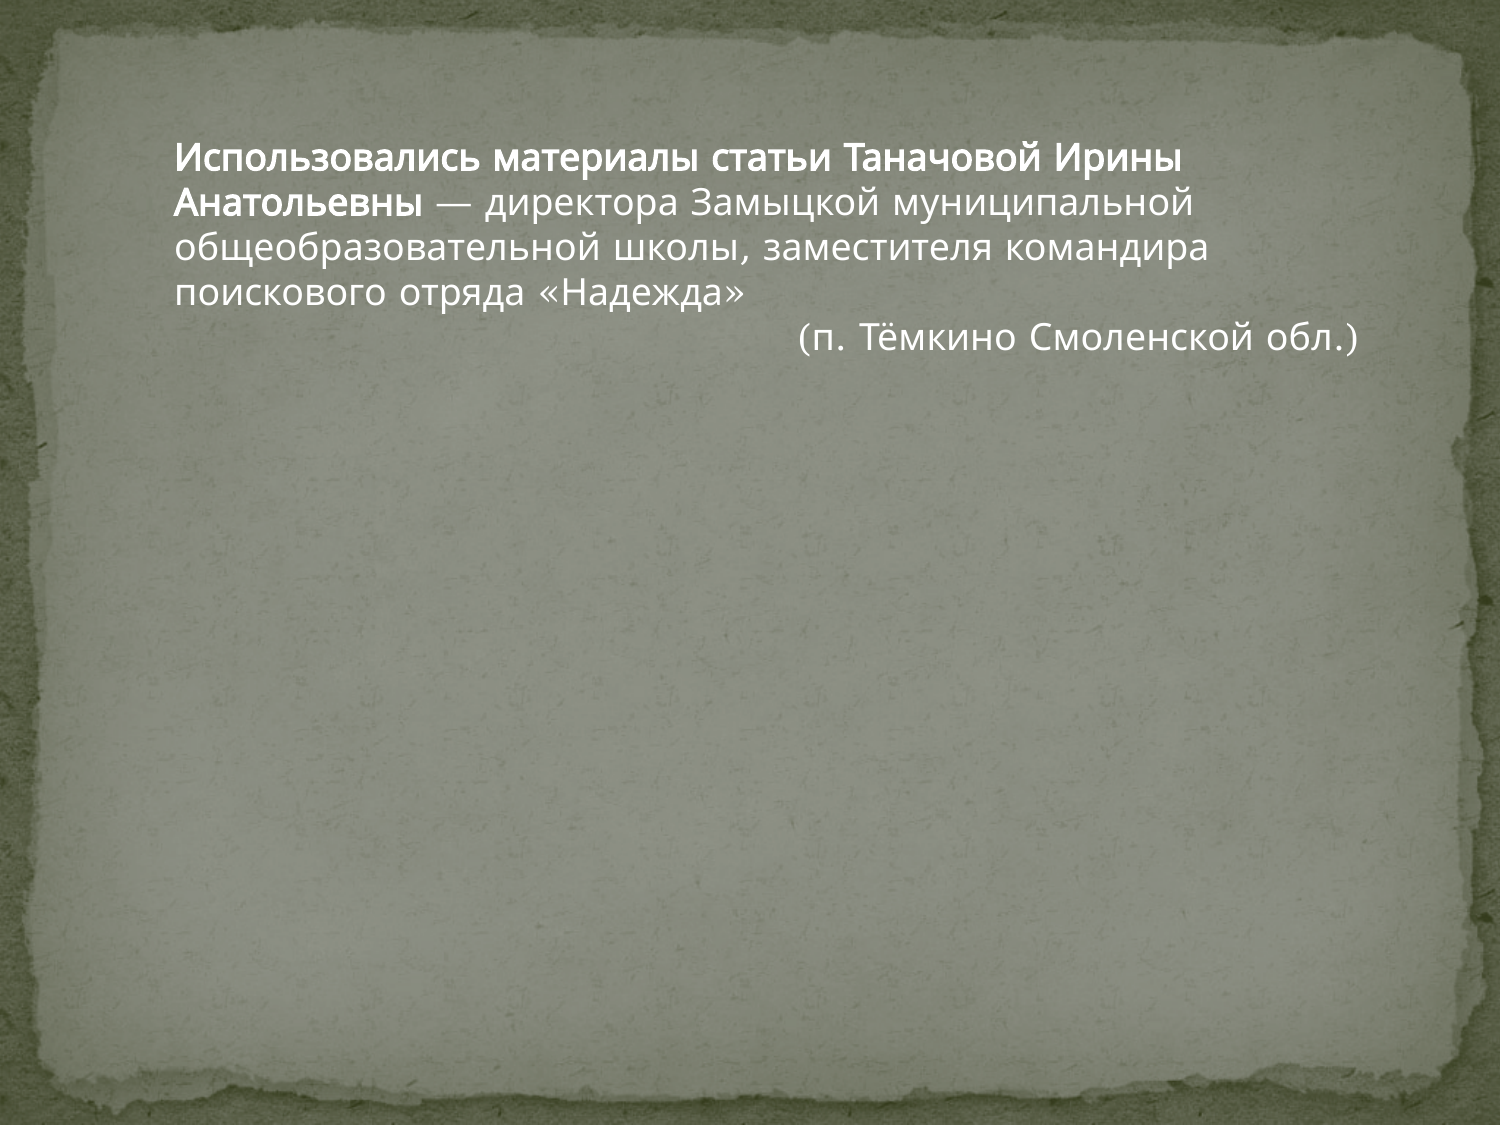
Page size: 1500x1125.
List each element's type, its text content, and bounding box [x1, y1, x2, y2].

text_box Использовались материалы статьи Таначовой Ирины Анатольевны — директора Замыцкой муниципальной общеобразовательной школы, заместителя командира поискового отряда «Надежда» (п. Тёмкино Смоленской обл.) [159, 125, 1376, 366]
